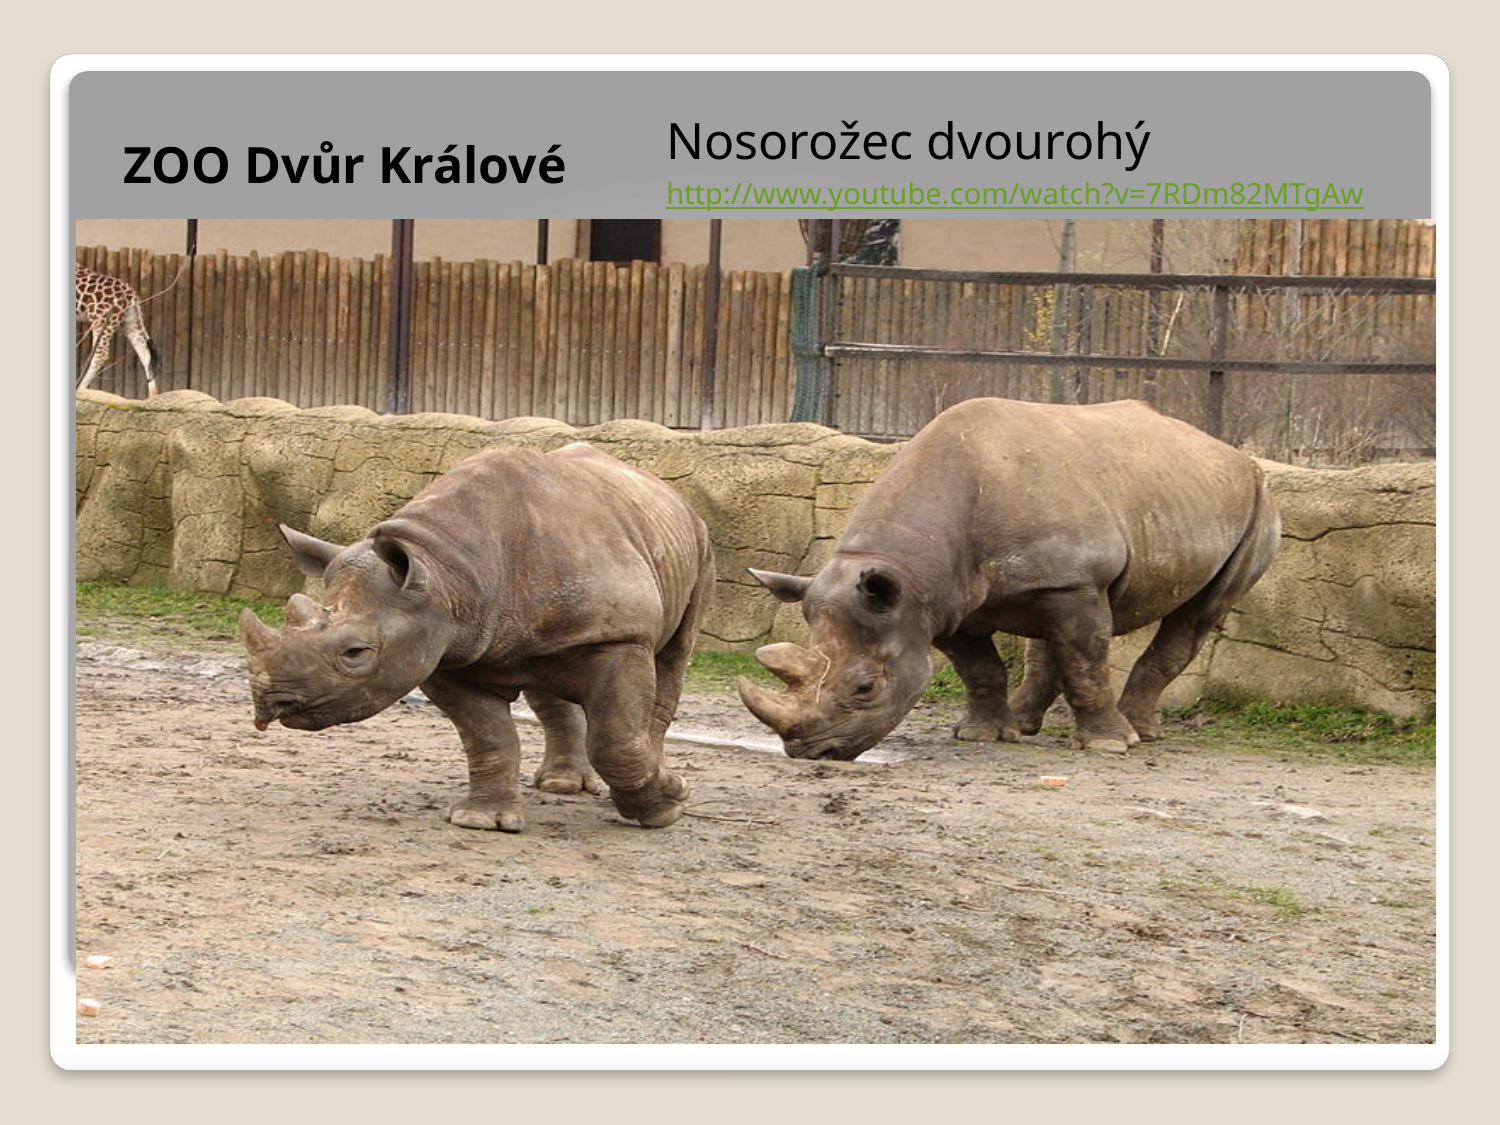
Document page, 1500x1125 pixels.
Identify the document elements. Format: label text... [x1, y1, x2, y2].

list Nosorožec dvourohý http://www.youtube.com/watch?v=7RDm82MTgAw [643, 95, 1409, 218]
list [76, 219, 1436, 1045]
list ZOO Dvůr Králové [99, 95, 643, 218]
